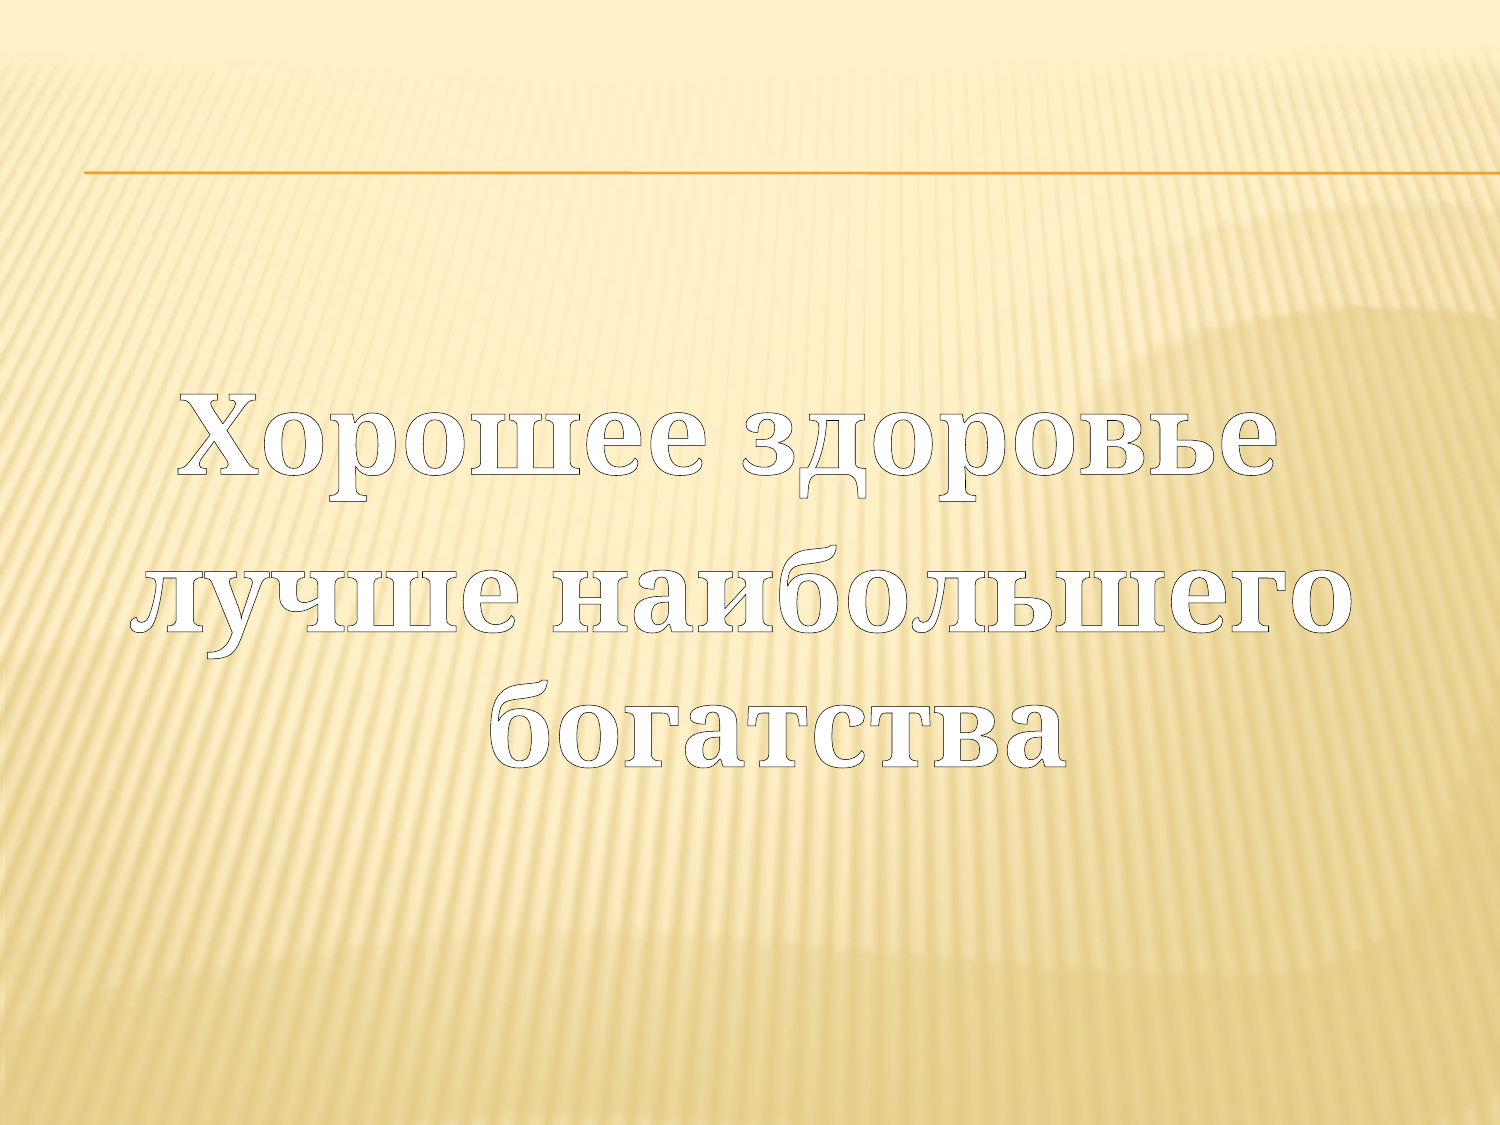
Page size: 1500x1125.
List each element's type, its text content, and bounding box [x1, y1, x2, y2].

list Хорошее здоровье лучше наибольшего богатства [0, 234, 1466, 1125]
